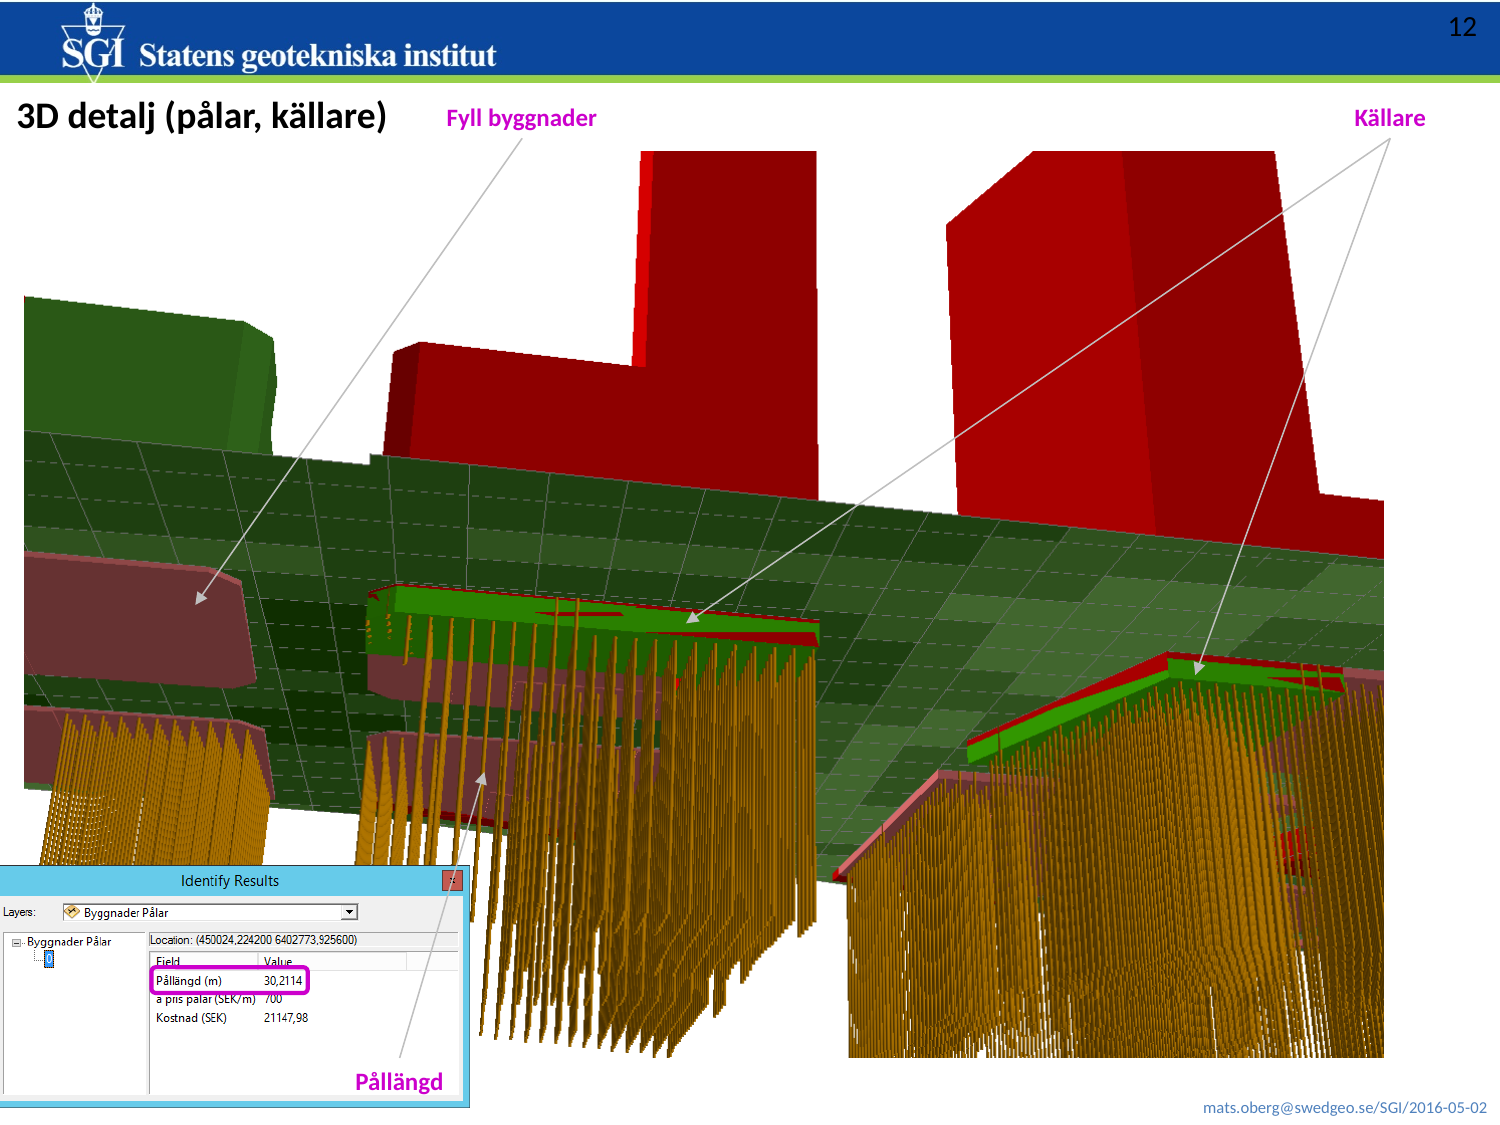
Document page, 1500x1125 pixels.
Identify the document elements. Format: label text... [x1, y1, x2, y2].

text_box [1195, 138, 1391, 676]
text_box Fyll byggnader [431, 93, 613, 139]
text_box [399, 771, 485, 1059]
picture [0, 0, 1500, 83]
text_box Källare [1339, 93, 1441, 139]
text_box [685, 138, 1193, 624]
text_box 3D detalj (pålar, källare) [1, 83, 404, 144]
picture [0, 151, 1384, 1108]
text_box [194, 138, 523, 606]
